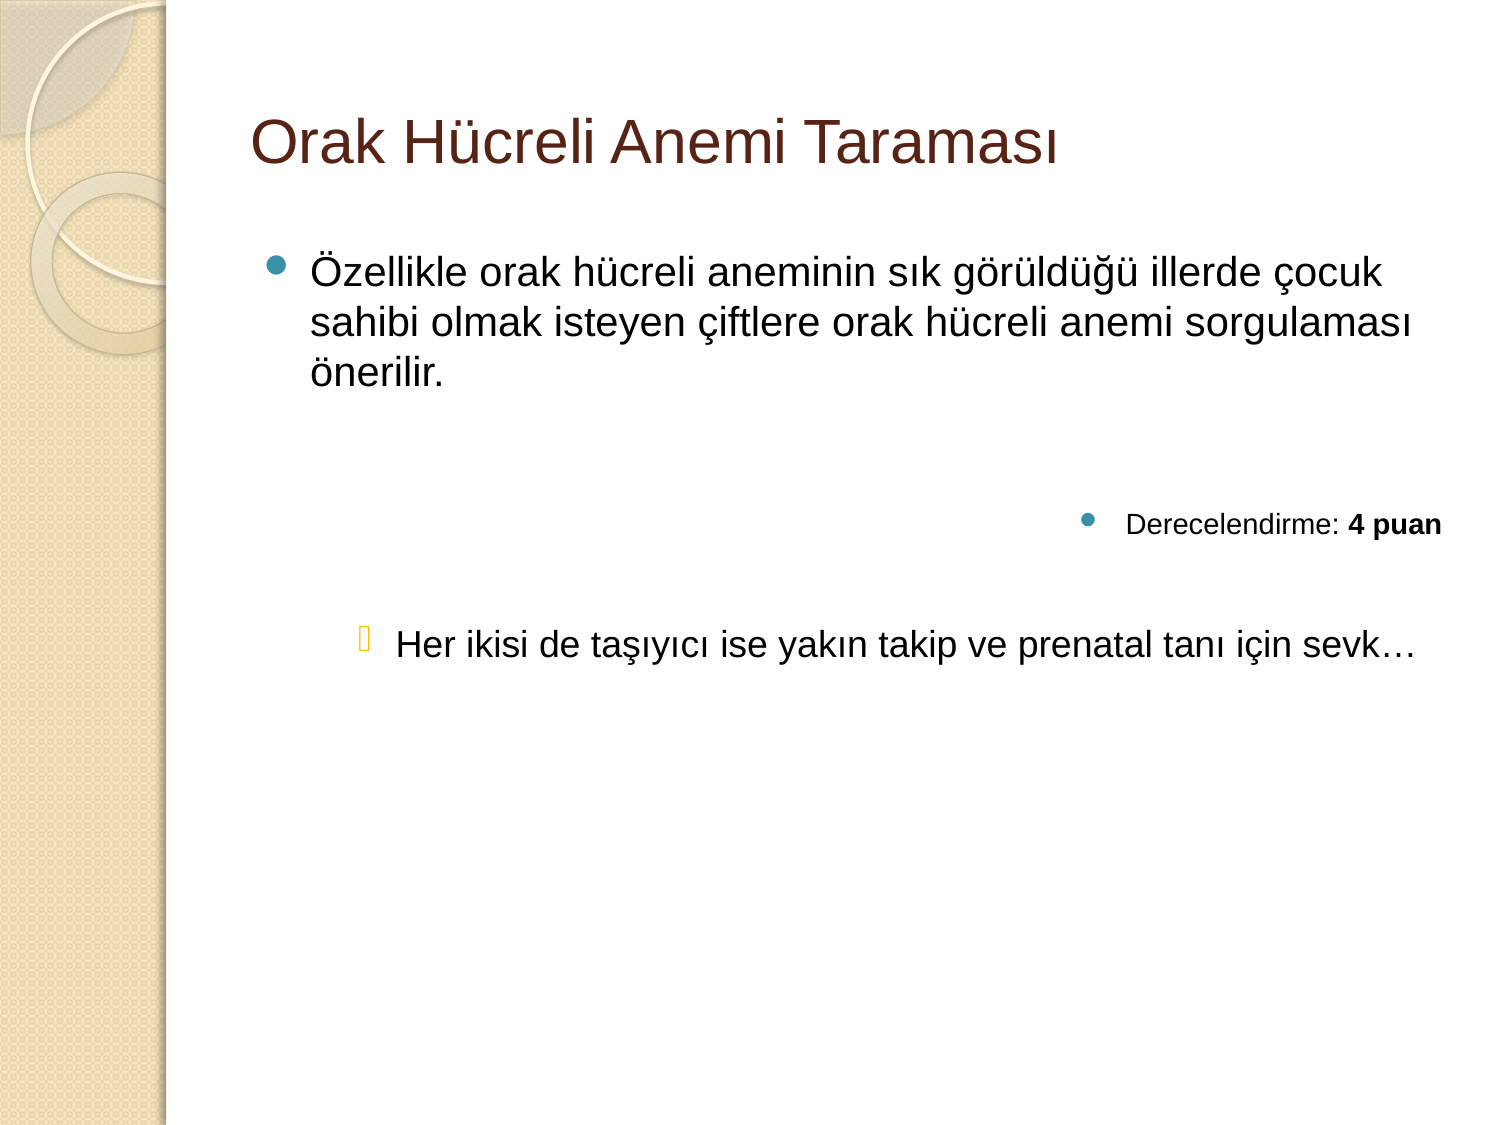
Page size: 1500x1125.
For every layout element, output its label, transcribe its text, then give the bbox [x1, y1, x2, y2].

title Orak Hücreli Anemi Taraması [235, 45, 1466, 233]
list Özellikle orak hücreli aneminin sık görüldüğü illerde çocuk sahibi olmak isteyen çiftlere orak hücreli anemi sorgulaması önerilir. Derecelendirme: 4 puan Her ikisi de taşıyıcı ise yakın takip ve prenatal tanı için sevk… [235, 237, 1466, 1026]
